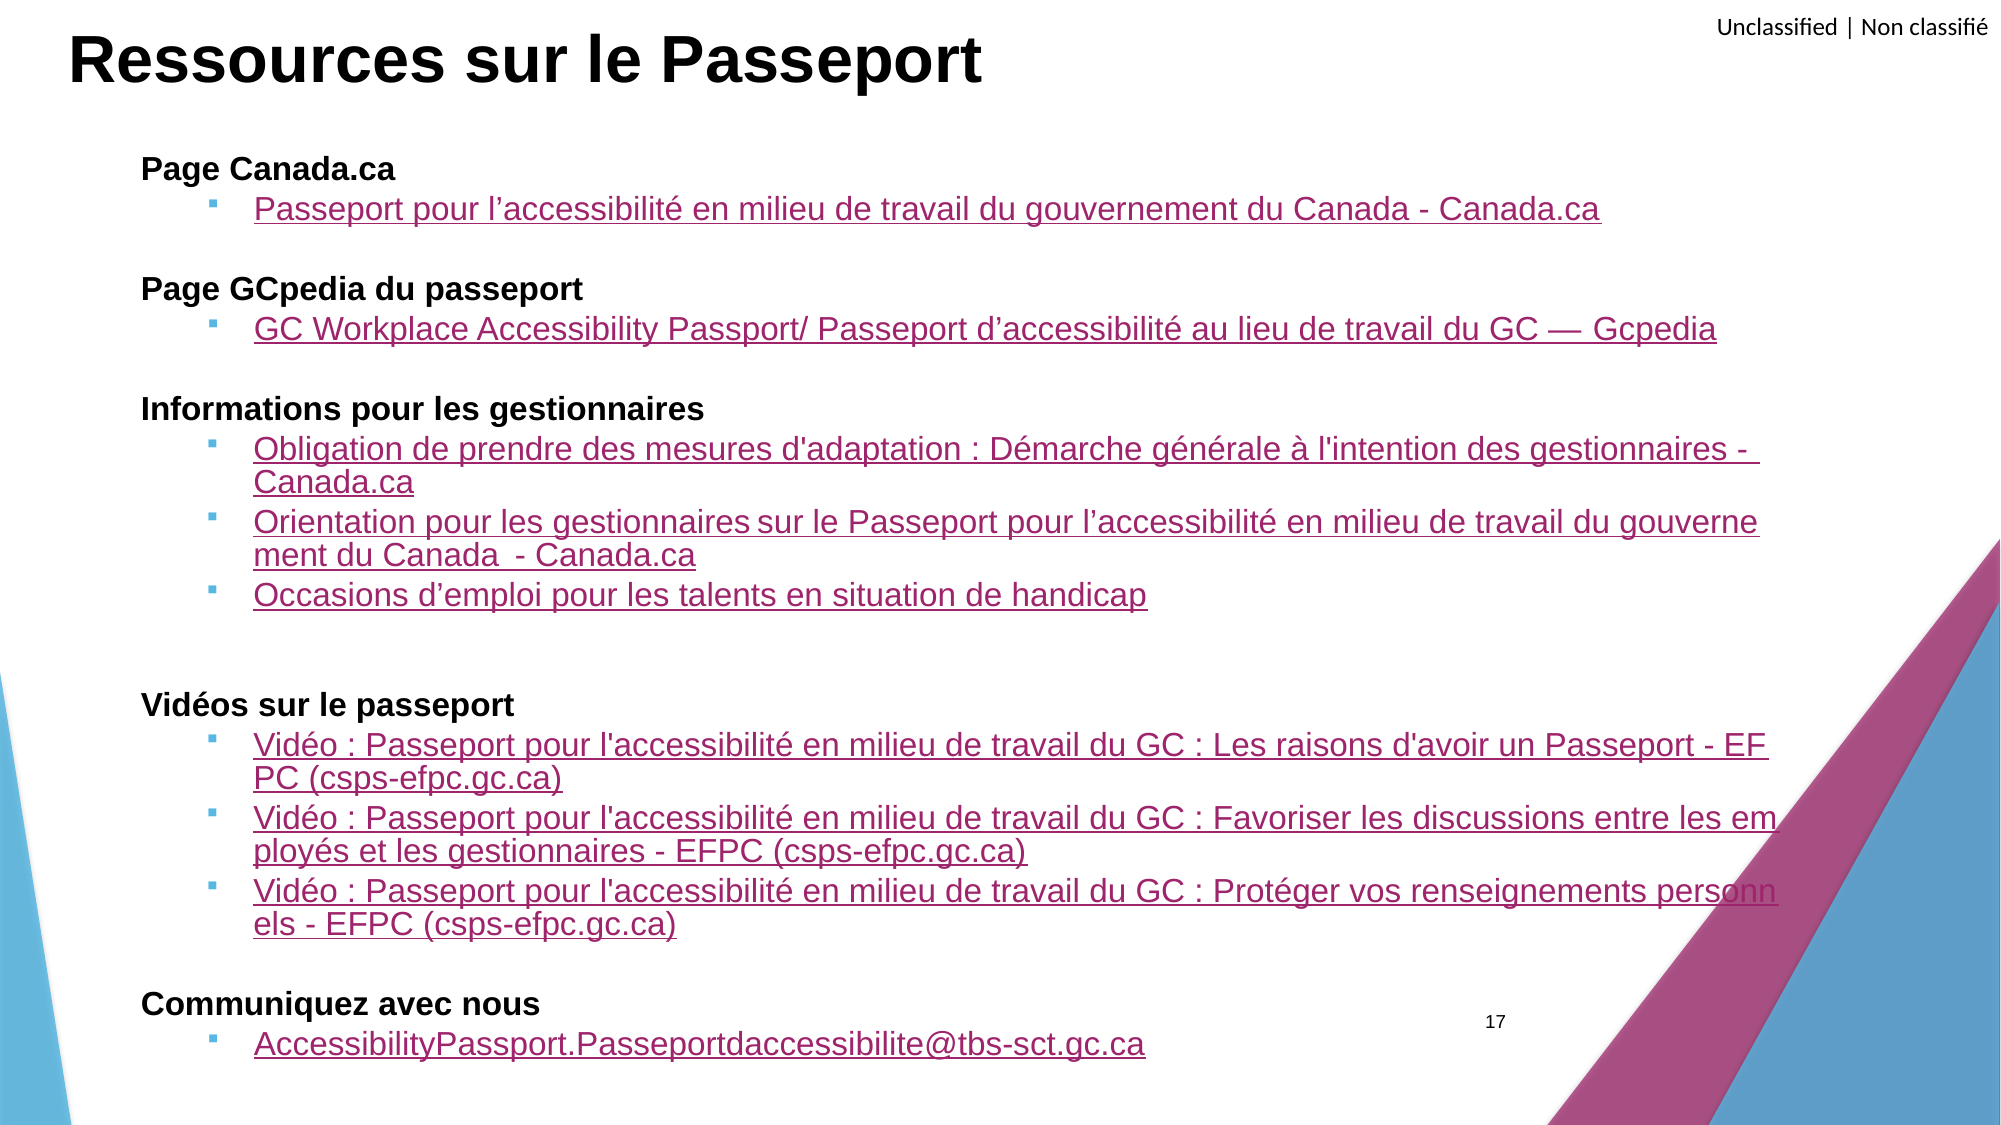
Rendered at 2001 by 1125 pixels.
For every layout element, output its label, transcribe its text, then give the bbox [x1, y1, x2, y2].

title Ressources sur le Passeport [53, 8, 1464, 140]
slide_number 17 [1409, 991, 1522, 1051]
list Page Canada.ca Passeport pour l’accessibilité en milieu de travail du gouvernement du Canada - Canada.ca Page GCpedia du passeport GC Workplace Accessibility Passport/ Passeport d’accessibilité au lieu de travail du GC — Gcpedia Informations pour les gestionnaires Obligation de prendre des mesures d'adaptation : Démarche générale à l'intention des gestionnaires - Canada.ca Orientation pour les gestionnaires sur le Passeport pour l’accessibilité en milieu de travail du gouvernement du Canada - Canada.ca Occasions d’emploi pour les talents en situation de handicap Vidéos sur le passeport Vidéo : Passeport pour l'accessibilité en milieu de travail du GC : Les raisons d'avoir un Passeport - EFPC (csps-efpc.gc.ca) Vidéo : Passeport pour l'accessibilité en milieu de travail du GC : Favoriser les discussions entre les employés et les gestionnaires - EFPC (csps-efpc.gc.ca) Vidéo : Passeport pour l'accessibilité en milieu de travail du GC : Protéger vos renseignements personnels - EFPC (csps-efpc.gc.ca) Communiquez avec nous AccessibilityPassport.Passeportdaccessibilite@tbs-sct.gc.ca [125, 139, 1798, 1100]
